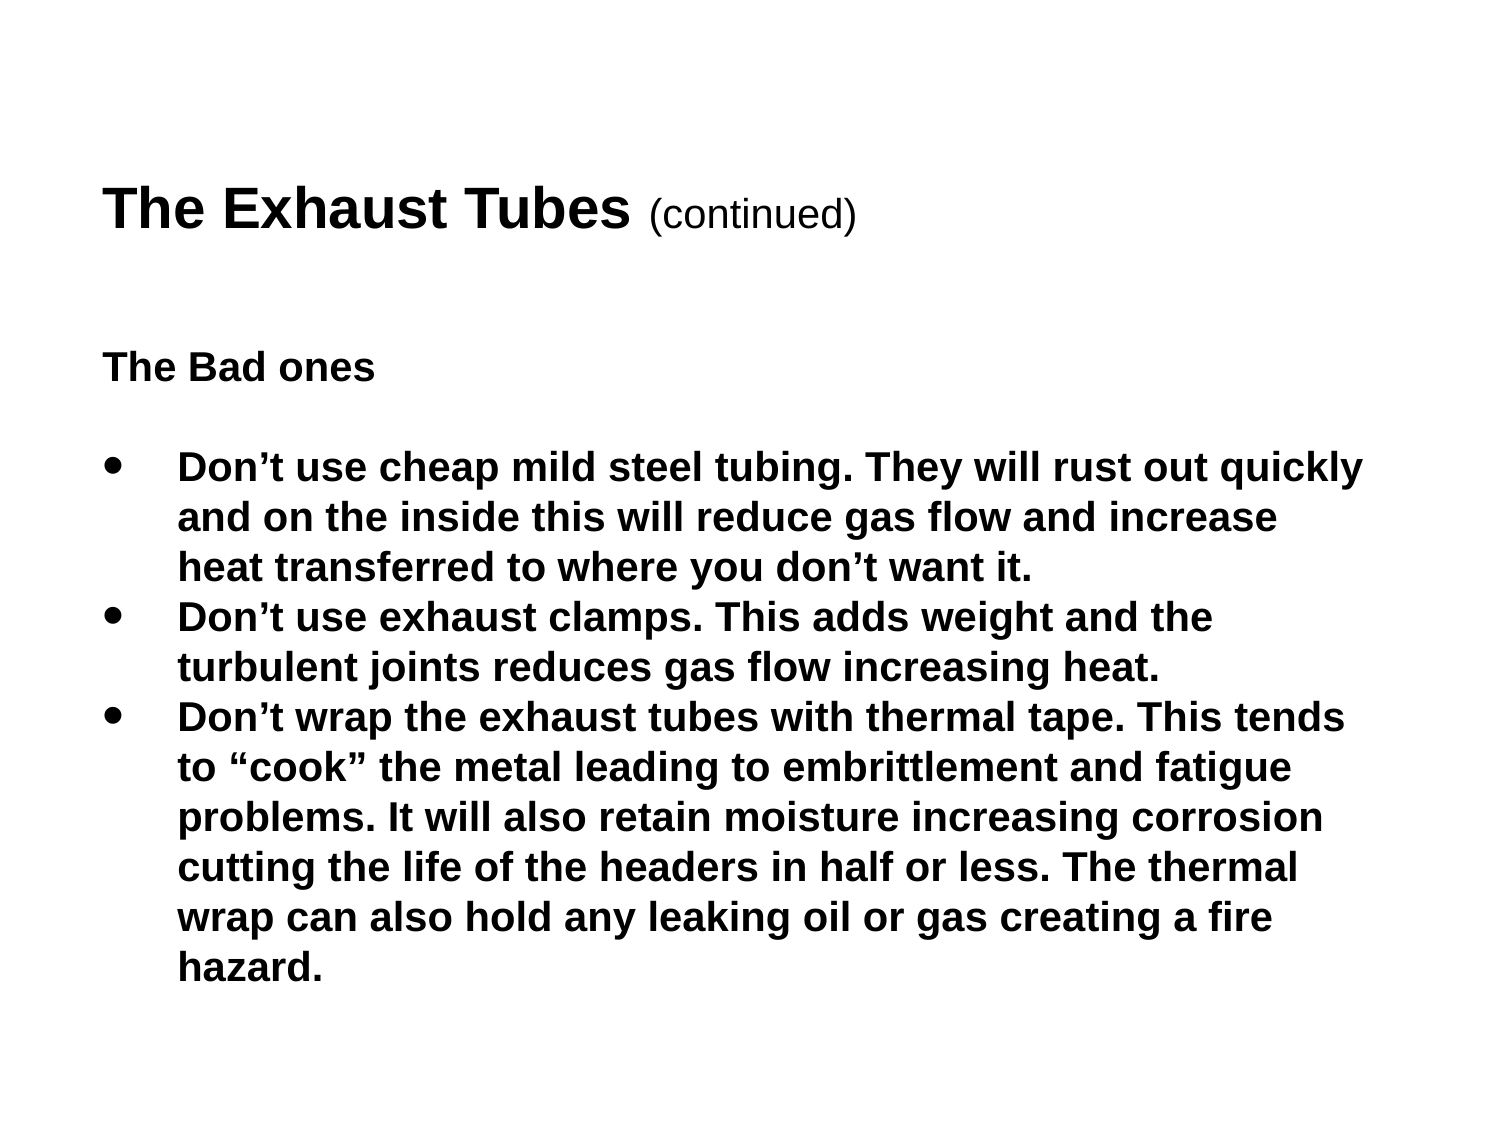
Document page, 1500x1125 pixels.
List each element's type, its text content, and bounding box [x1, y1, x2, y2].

text_box The Exhaust Tubes (continued) The Bad ones Don’t use cheap mild steel tubing. They will rust out quickly and on the inside this will reduce gas flow and increase heat transferred to where you don’t want it. Don’t use exhaust clamps. This adds weight and the turbulent joints reduces gas flow increasing heat. Don’t wrap the exhaust tubes with thermal tape. This tends to “cook” the metal leading to embrittlement and fatigue problems. It will also retain moisture increasing corrosion cutting the life of the headers in half or less. The thermal wrap can also hold any leaking oil or gas creating a fire hazard. [87, 162, 1388, 998]
